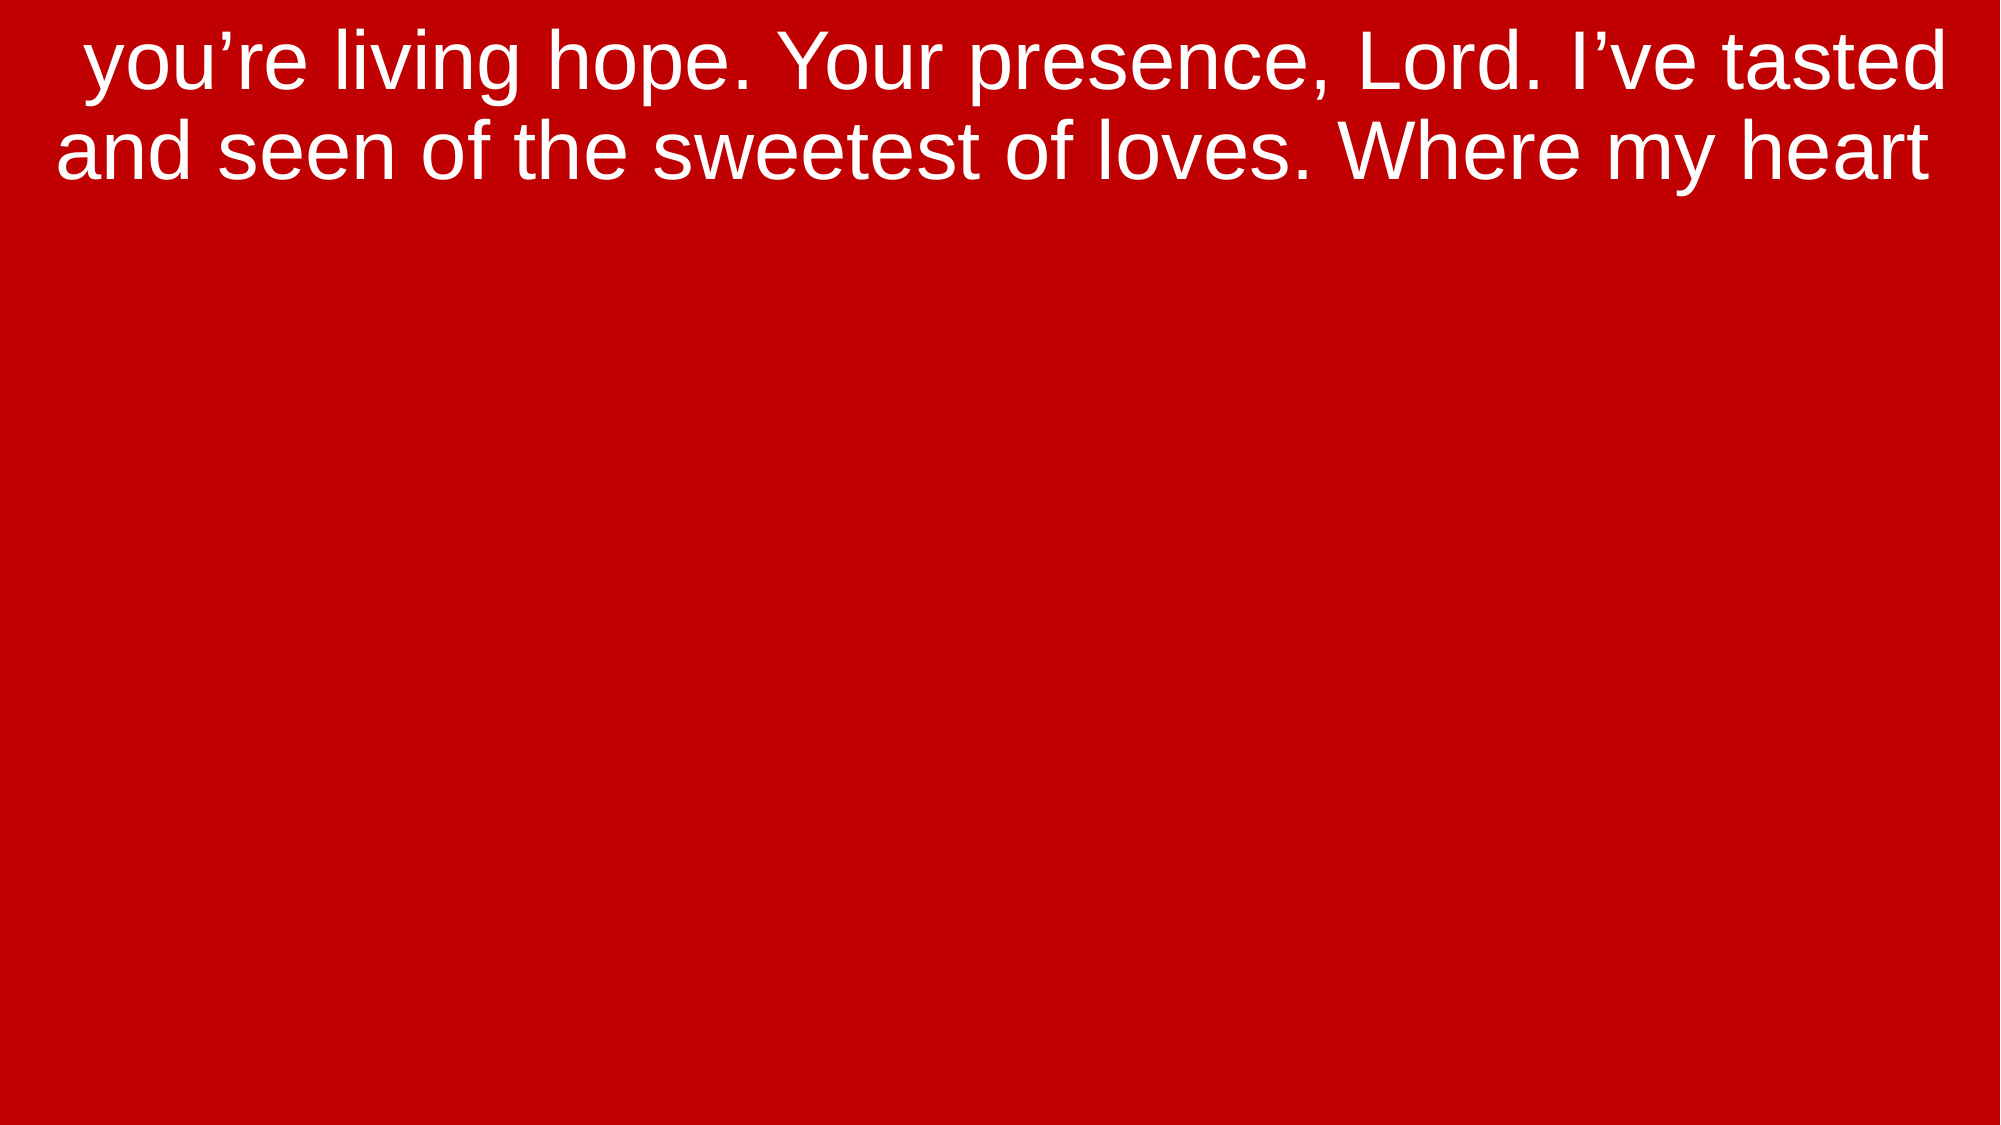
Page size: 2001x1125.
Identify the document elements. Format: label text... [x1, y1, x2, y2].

list you’re living hope. Your presence, Lord. I’ve tasted and seen of the sweetest of loves. Where my heart [10, 9, 2000, 784]
